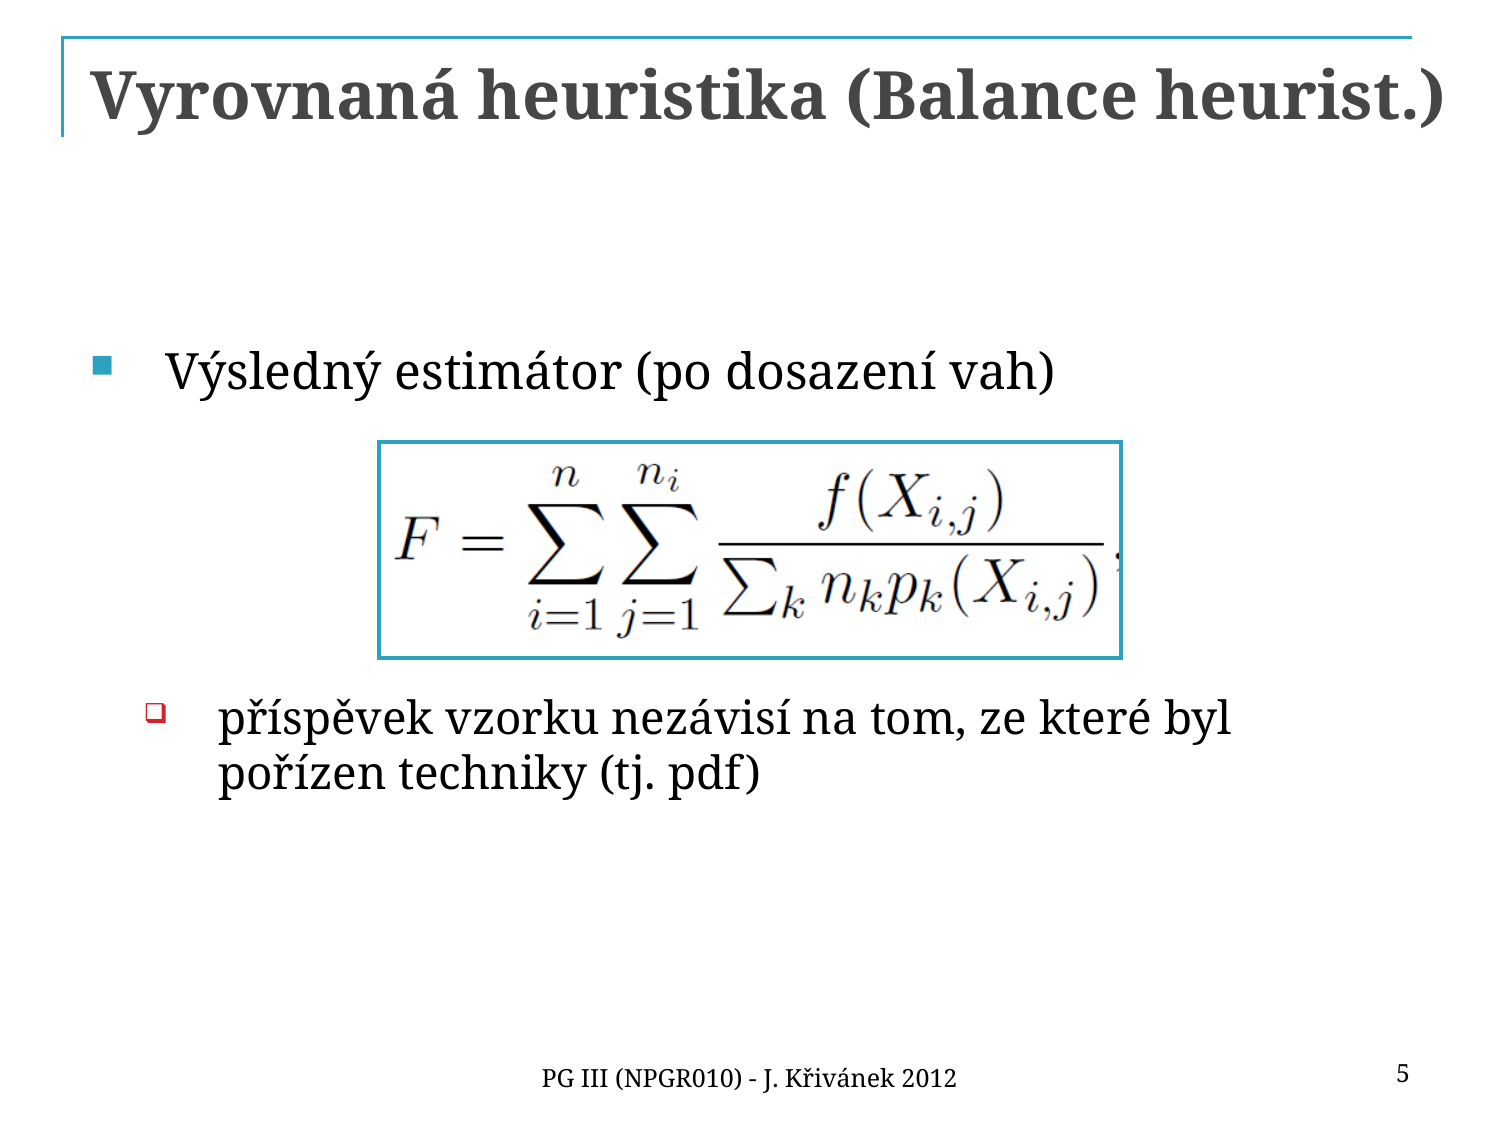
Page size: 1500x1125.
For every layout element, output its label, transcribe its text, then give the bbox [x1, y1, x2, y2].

slide_number 5 [1074, 1023, 1426, 1100]
title Vyrovnaná heuristika (Balance heurist.) [74, 45, 1500, 233]
footer PG III (NPGR010) - J. Křivánek 2012 [512, 1024, 988, 1101]
picture [380, 444, 1119, 656]
list Výsledný estimátor (po dosazení vah) příspěvek vzorku nezávisí na tom, ze které byl pořízen techniky (tj. pdf) [74, 262, 1426, 1048]
